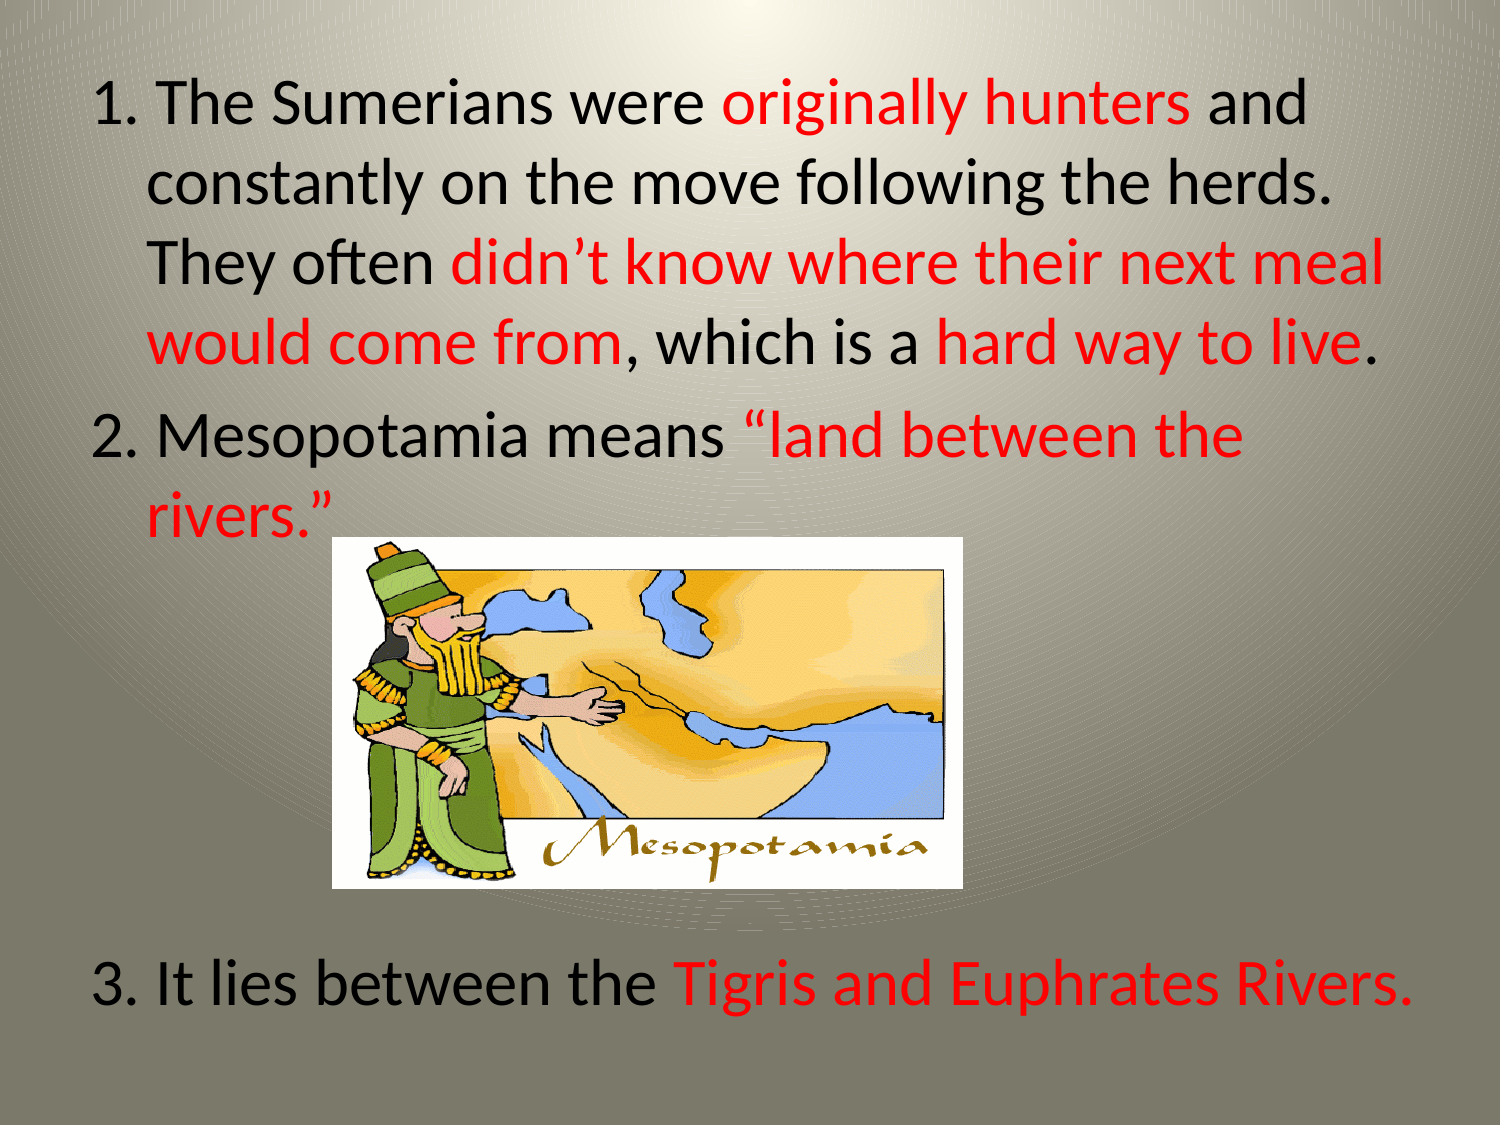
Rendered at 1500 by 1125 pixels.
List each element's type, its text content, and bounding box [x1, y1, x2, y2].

list 1. The Sumerians were originally hunters and constantly on the move following the herds. They often didn’t know where their next meal would come from, which is a hard way to live. 2. Mesopotamia means “land between the rivers.” 3. It lies between the Tigris and Euphrates Rivers. [75, 50, 1450, 1100]
picture [332, 537, 963, 890]
